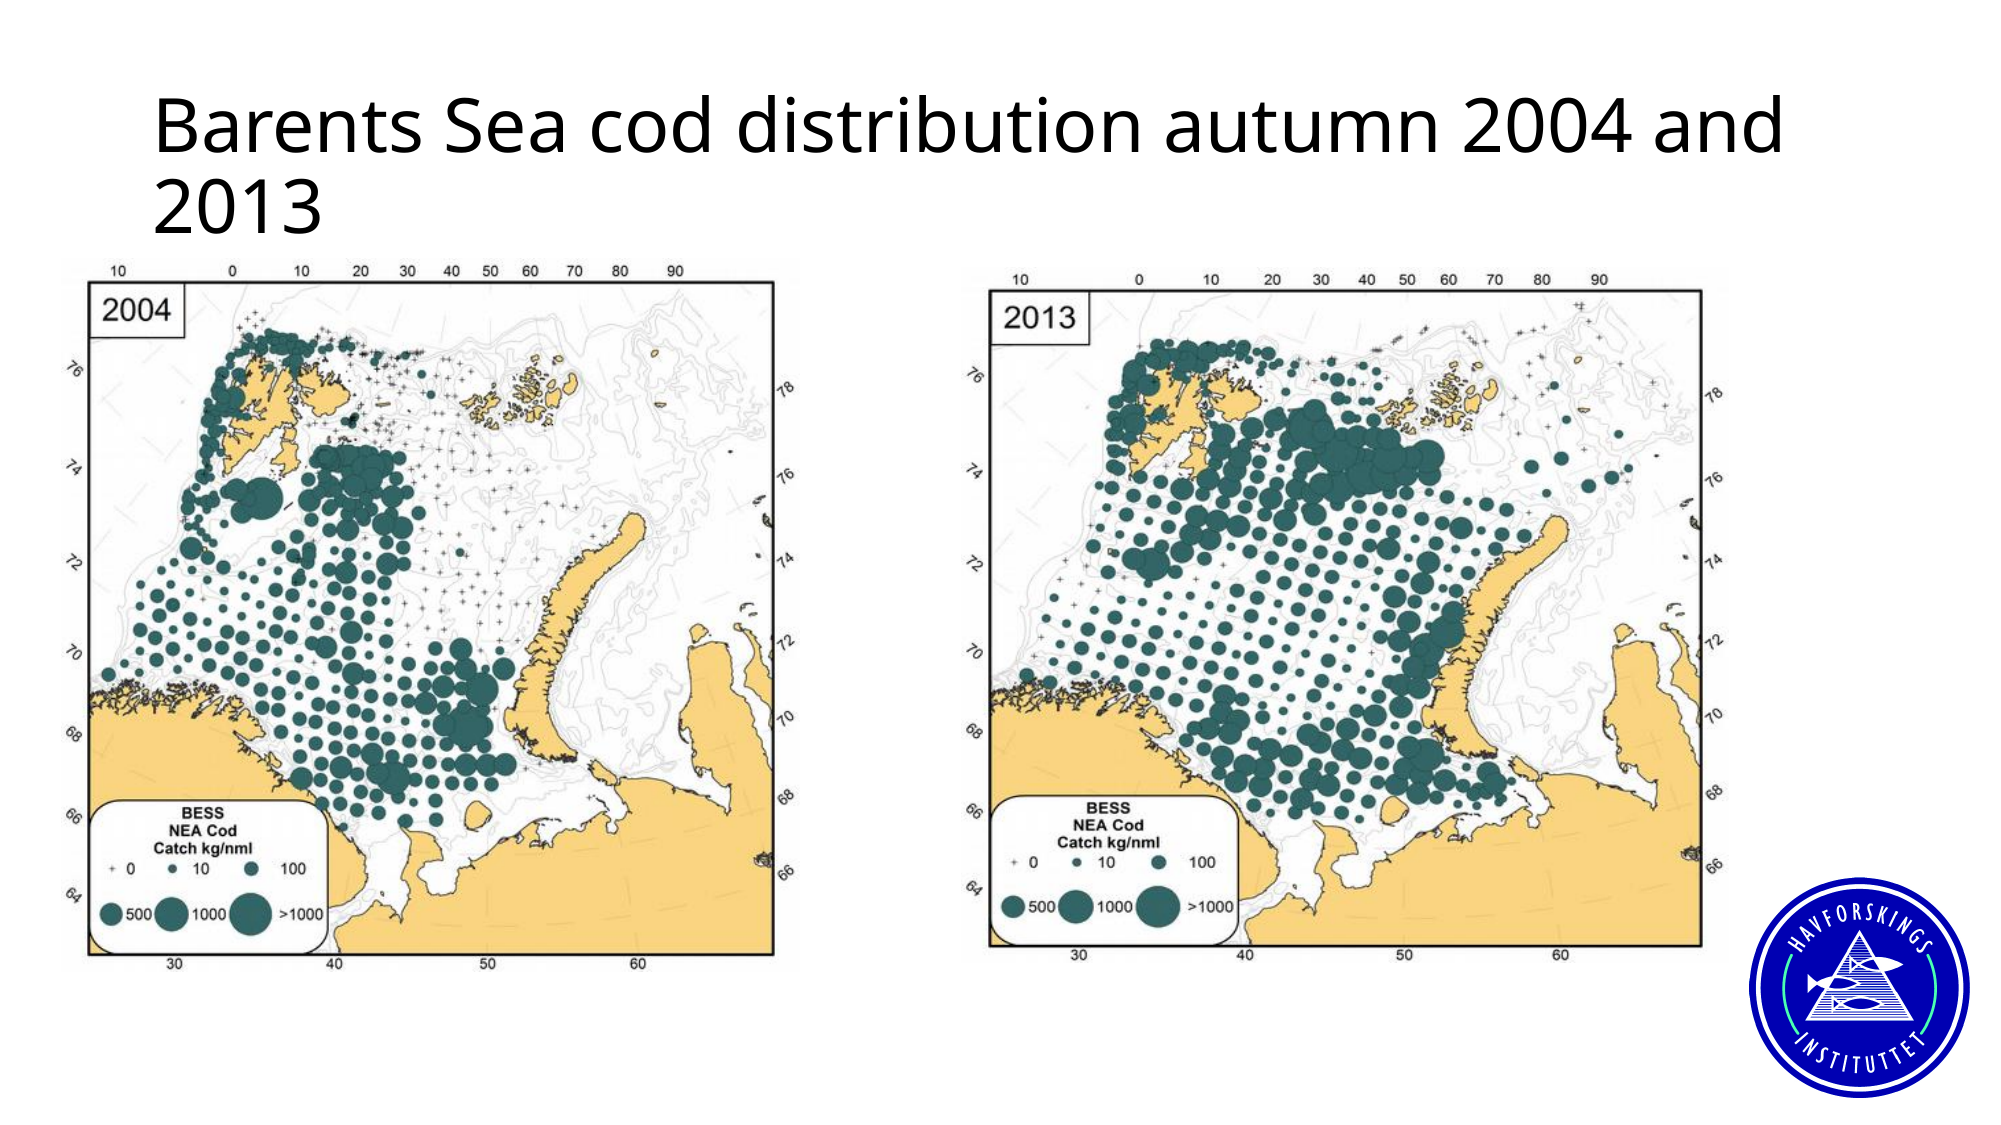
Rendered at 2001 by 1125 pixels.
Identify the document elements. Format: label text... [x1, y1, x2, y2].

picture [1749, 877, 1970, 1098]
title Barents Sea cod distribution autumn 2004 and 2013 [137, 59, 1863, 278]
picture [961, 267, 1729, 963]
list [61, 258, 800, 972]
